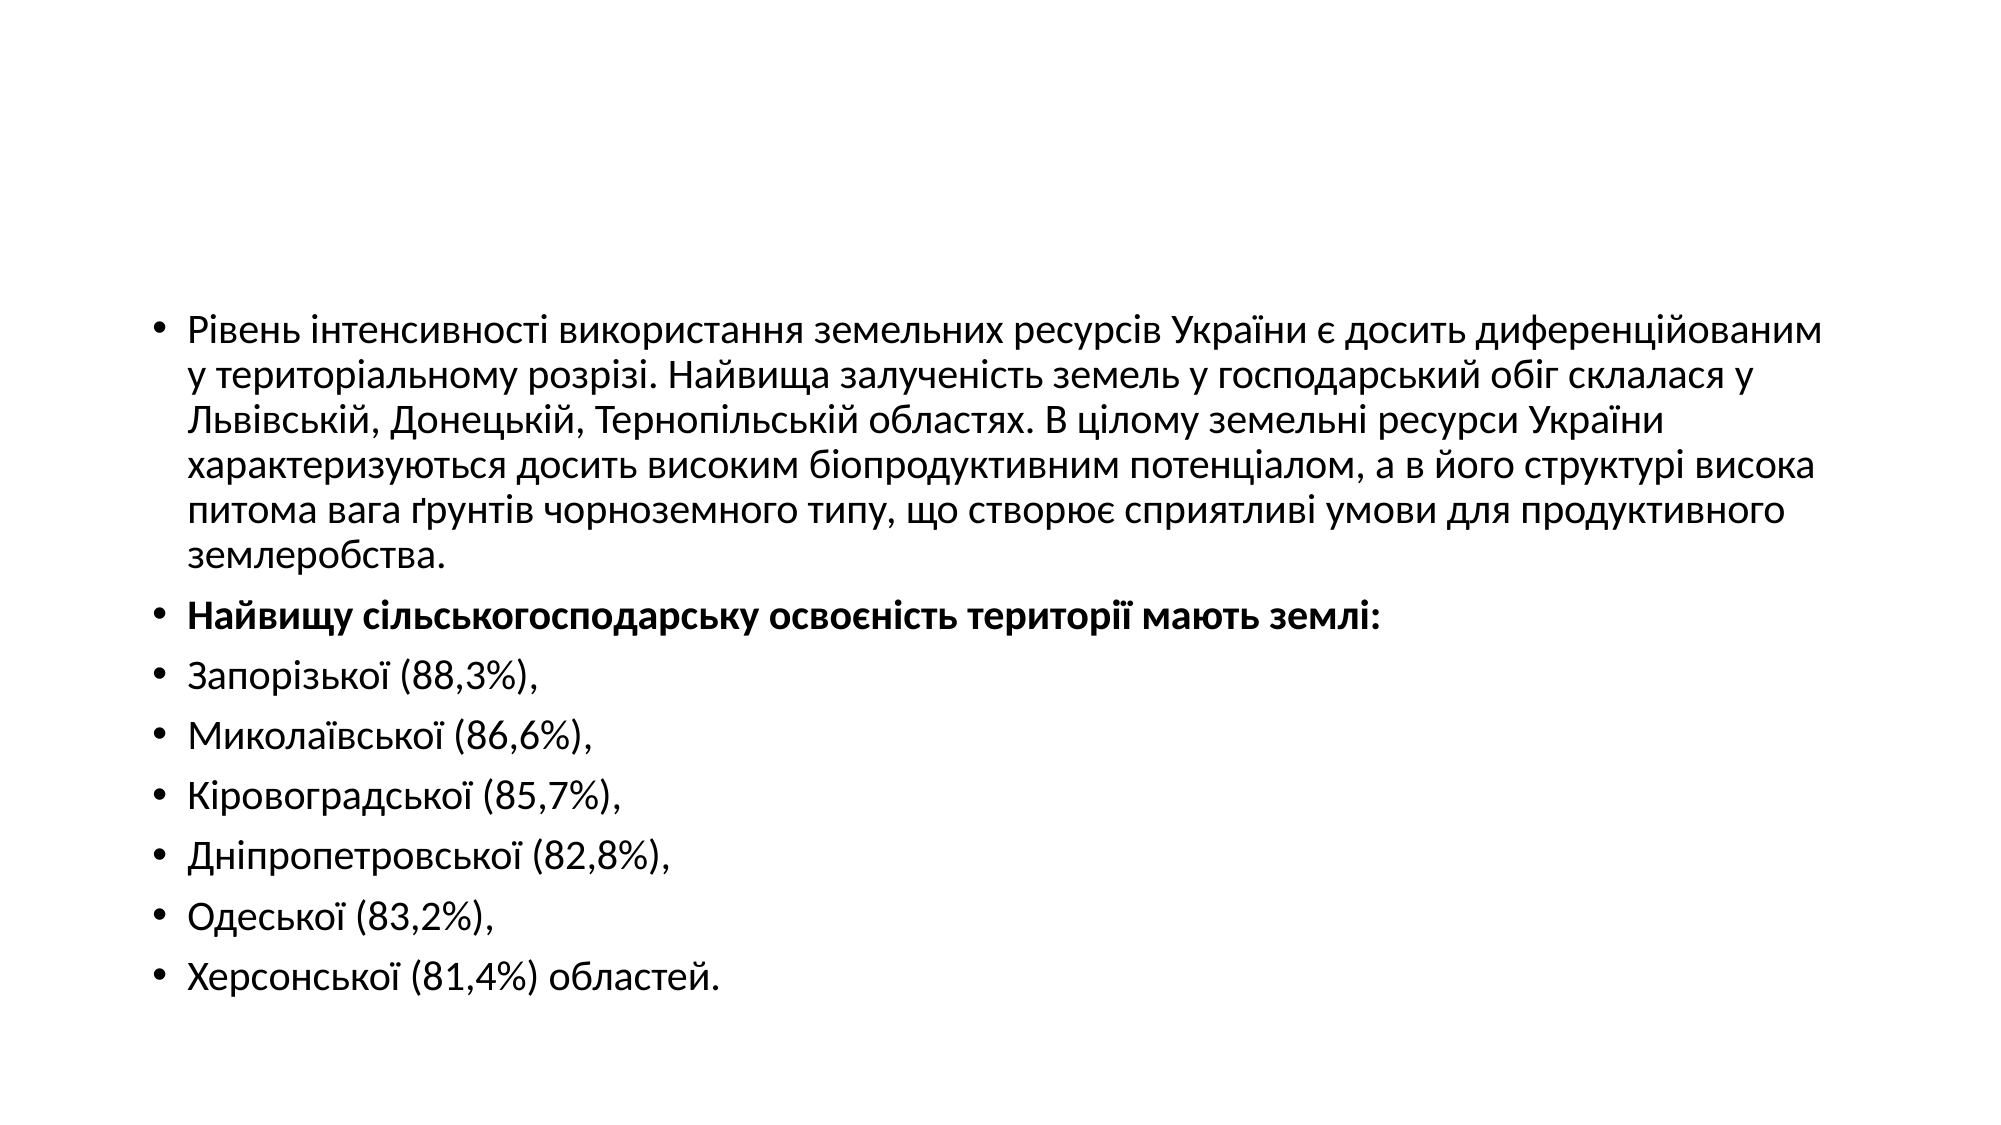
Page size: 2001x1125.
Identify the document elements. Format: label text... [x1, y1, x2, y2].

list Рівень інтенсивності використання земельних ресурсів України є досить диференційованим у територіальному розрізі. Найвища залученість земель у господарський обіг склалася у Львівській, Донецькій, Тернопільській областях. В цілому земельні ресурси України характеризуються досить високим біопродуктивним потенціалом, а в його структурі висока питома вага ґрунтів чорноземного типу, що створює сприятливі умови для продуктивного землеробства. Найвищу сільськогосподарську освоєність території мають землі: Запорізької (88,3%), Миколаївської (86,6%), Кіровоградської (85,7%), Дніпропетровської (82,8%), Одеської (83,2%), Херсонської (81,4%) областей. [137, 299, 1863, 1014]
